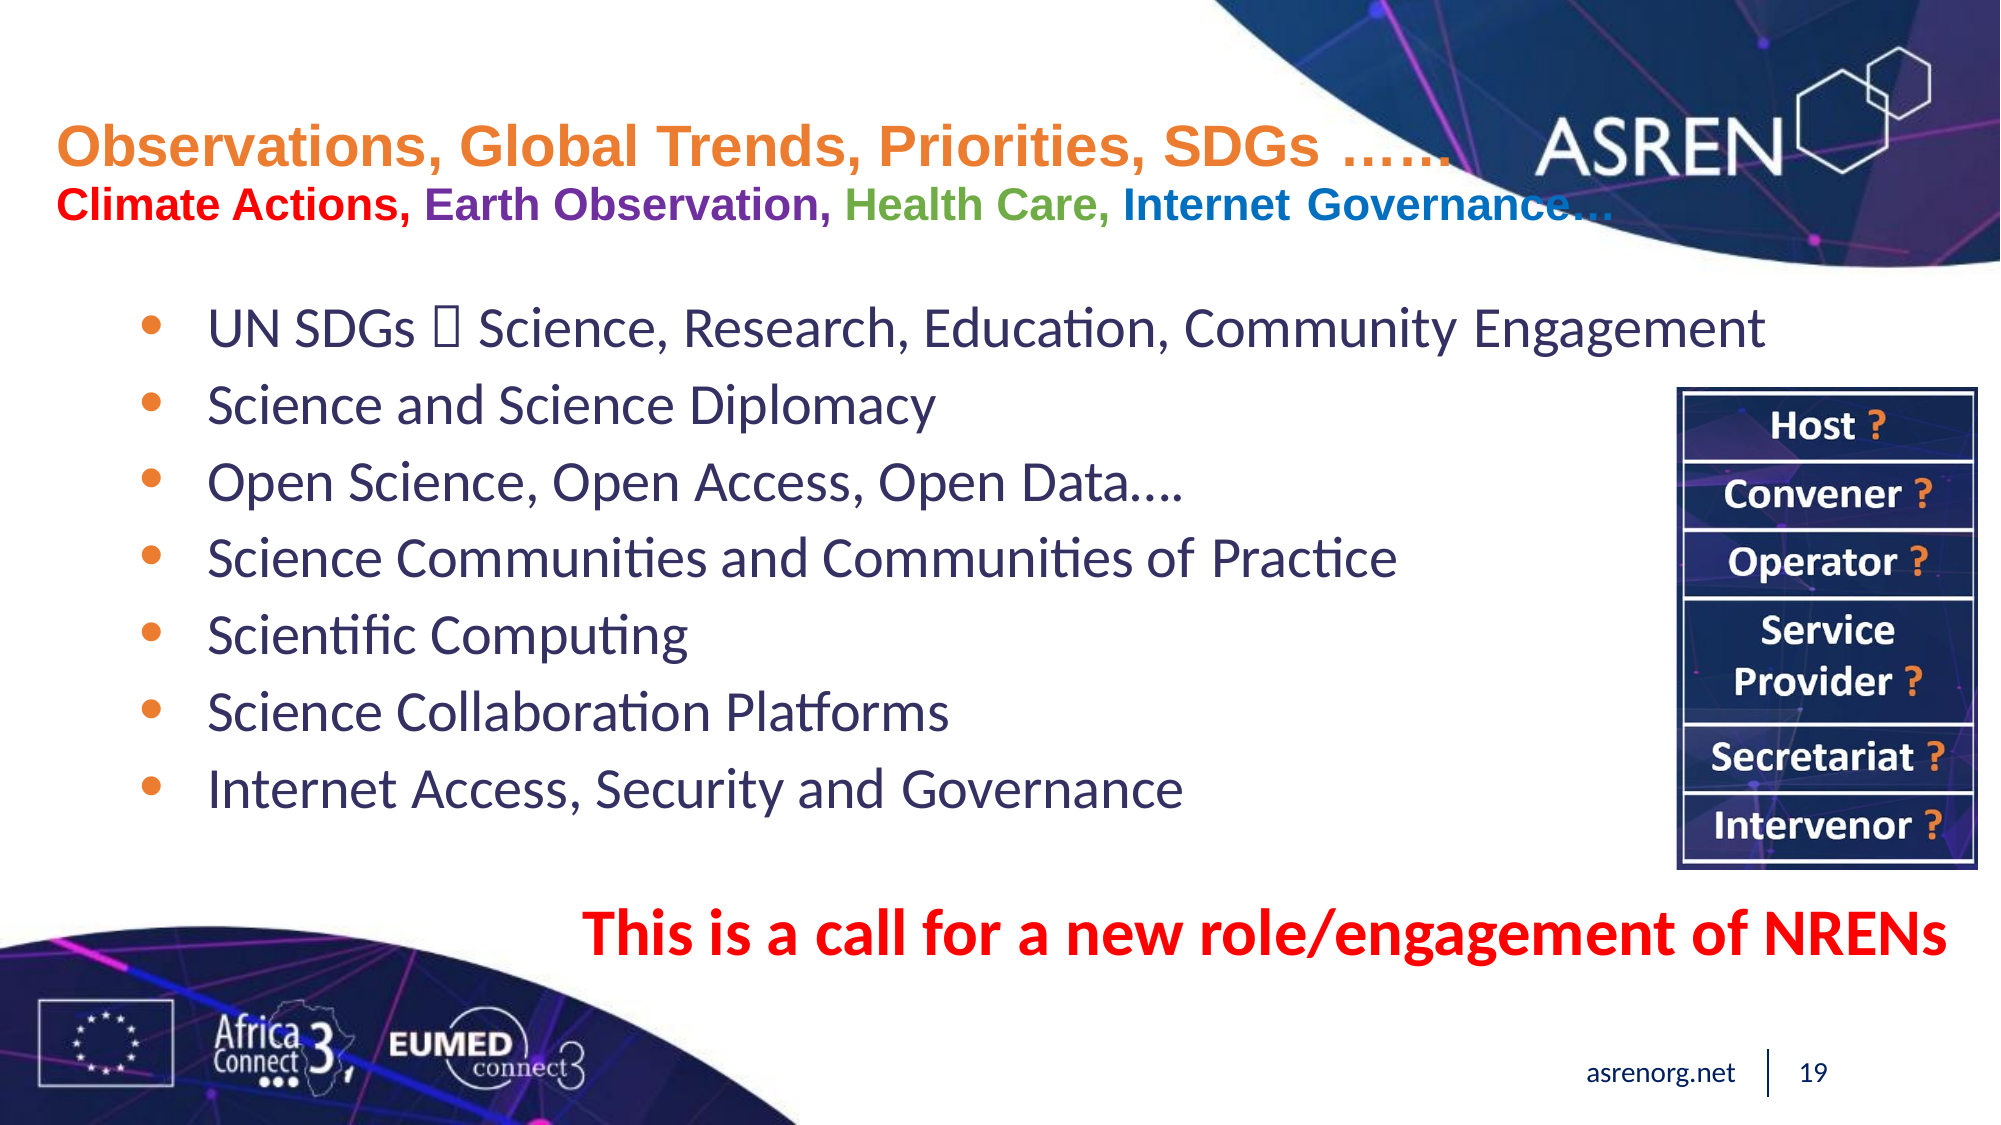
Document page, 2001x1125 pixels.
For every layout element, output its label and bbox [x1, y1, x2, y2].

text_box [0, 0, 2000, 1125]
